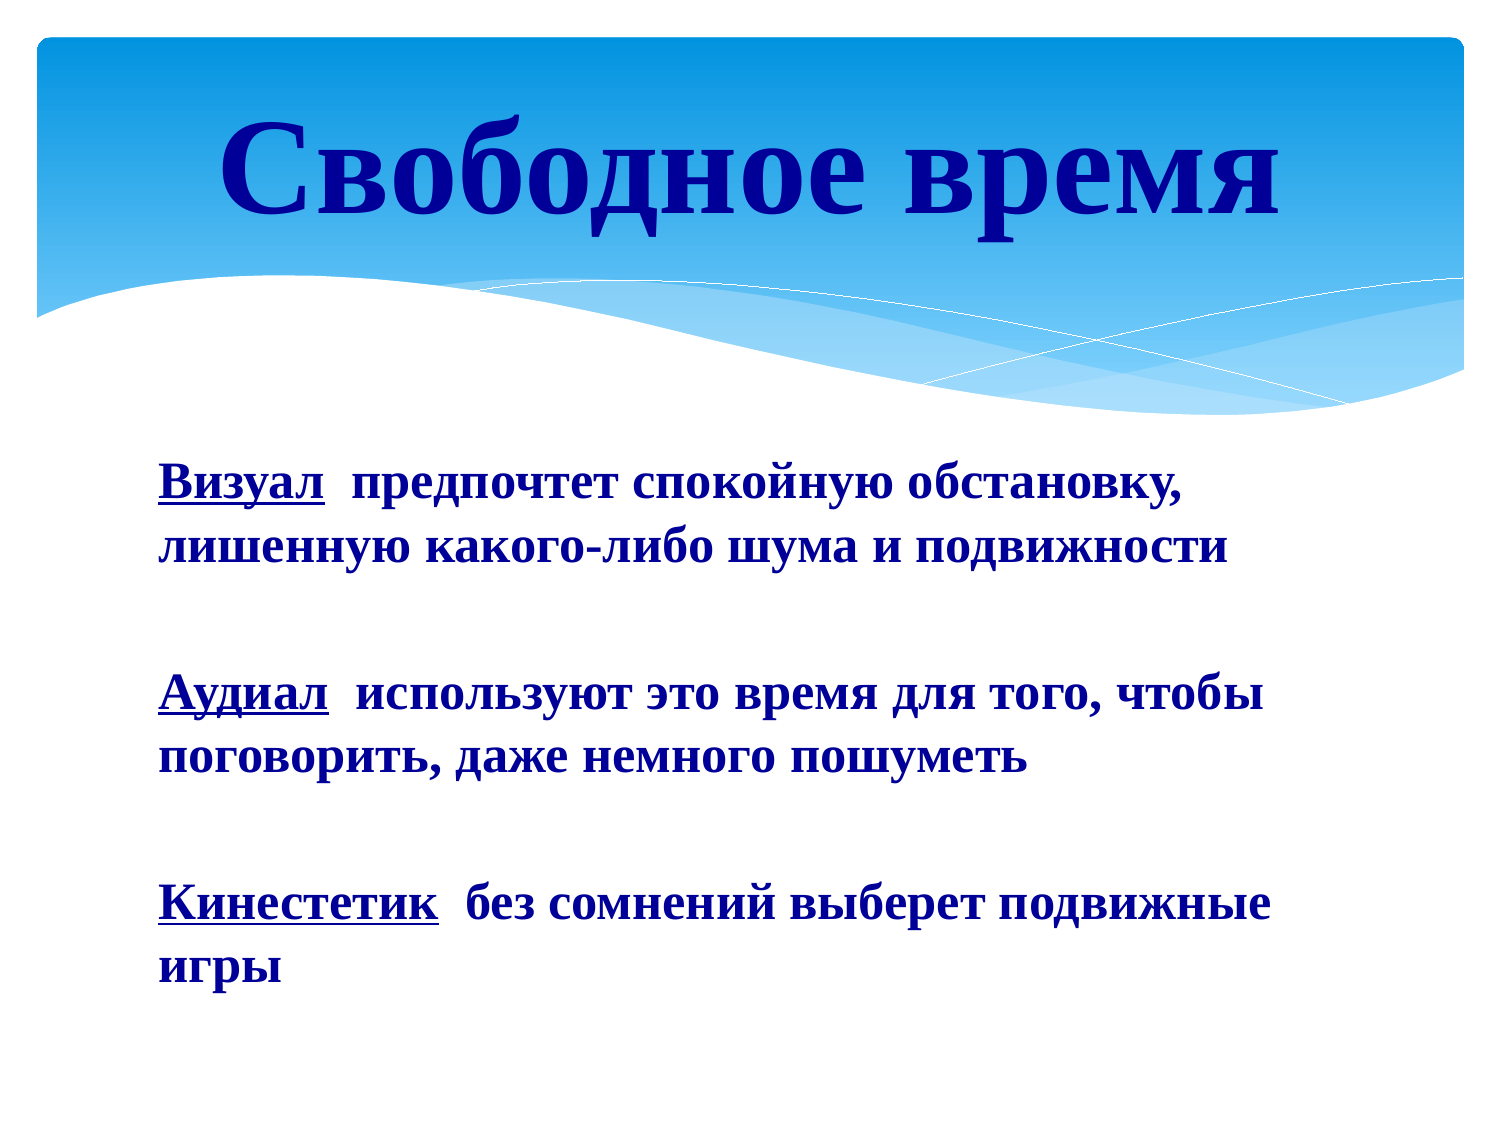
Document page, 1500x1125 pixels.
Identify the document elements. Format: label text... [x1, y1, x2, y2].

list Визуал предпочтет спокойную обстановку, лишенную какого-либо шума и подвижности Аудиал используют это время для того, чтобы поговорить, даже немного пошуметь Кинестетик без сомнений выберет подвижные игры [143, 438, 1359, 1005]
title Свободное время [75, 55, 1425, 261]
